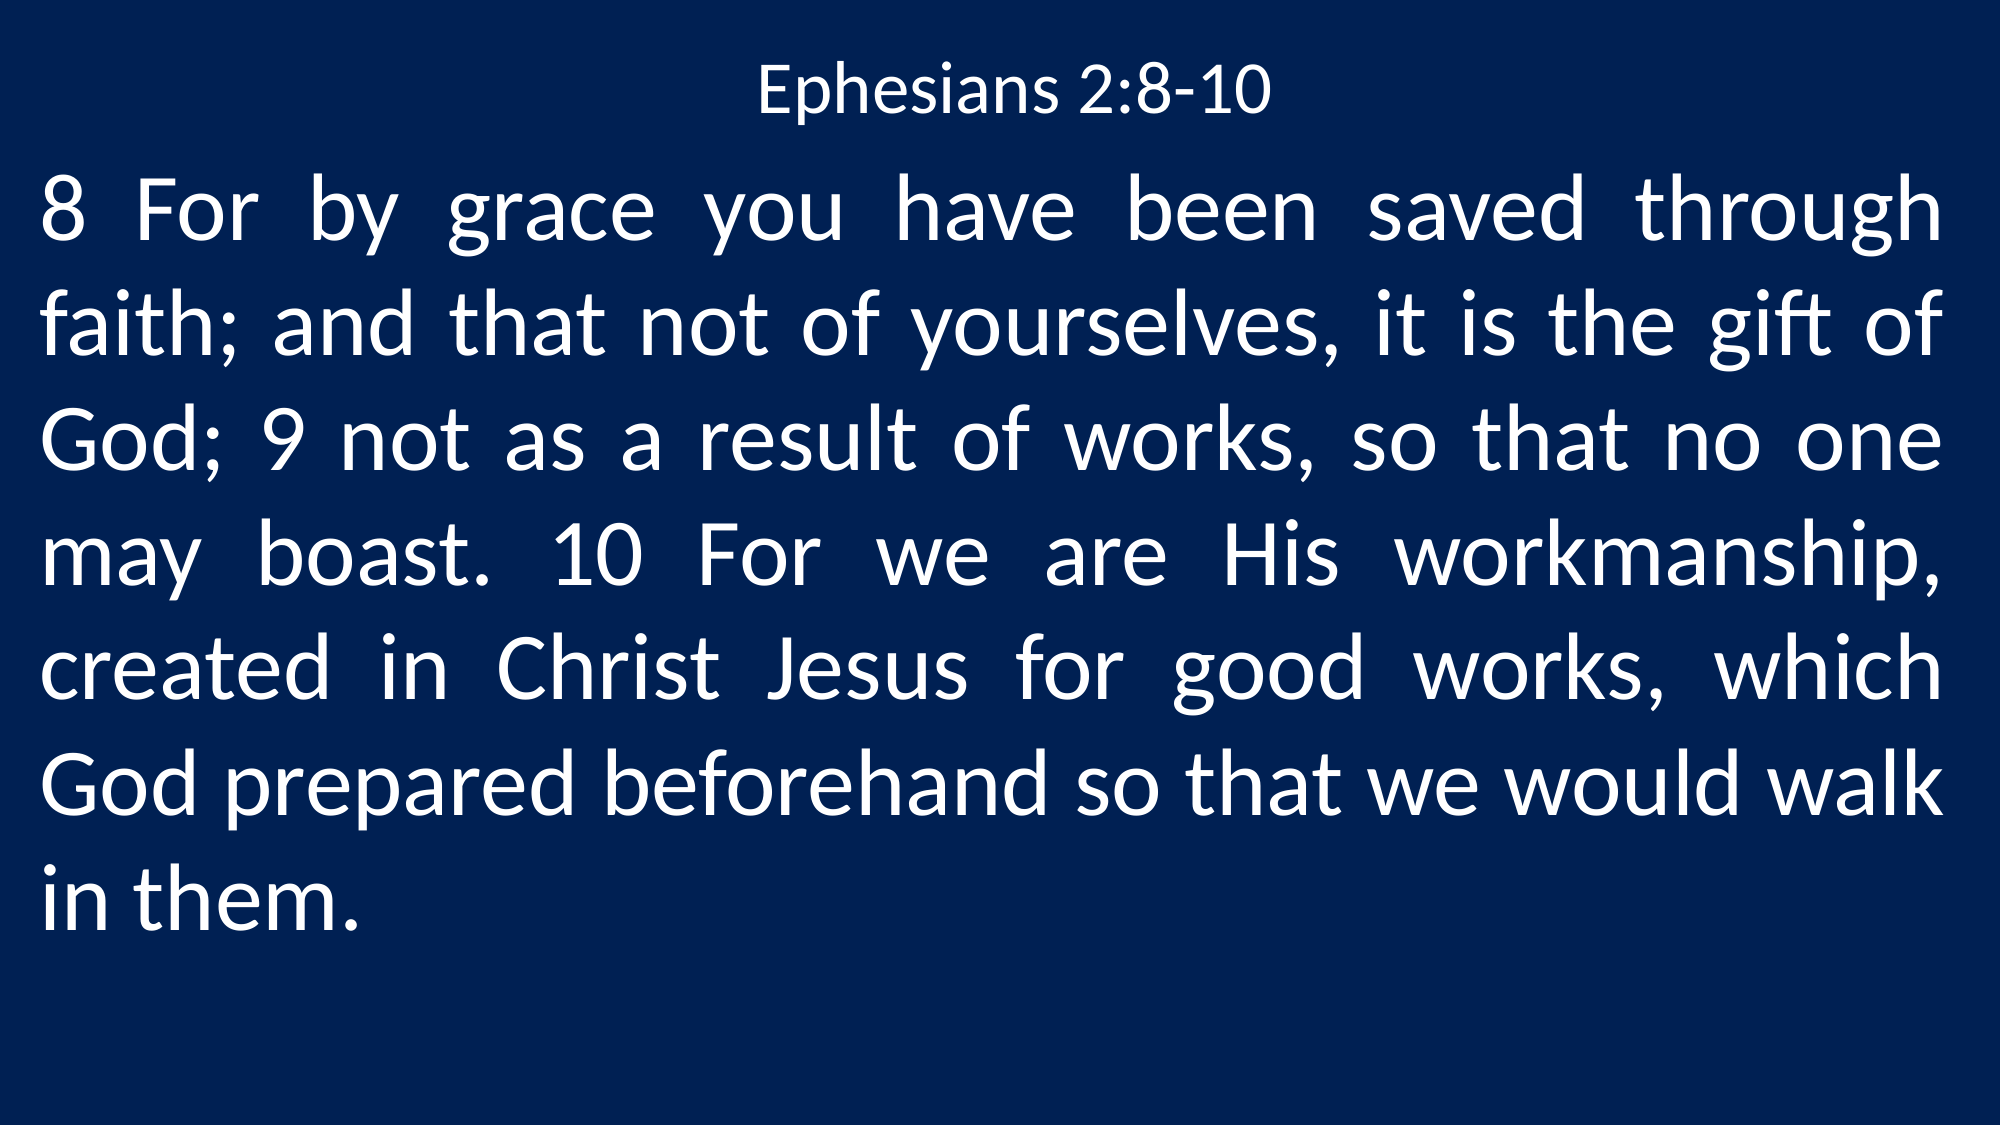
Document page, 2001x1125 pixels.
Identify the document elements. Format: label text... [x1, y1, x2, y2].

text_box 8 For by grace you have been saved through faith; and that not of yourselves, it is the gift of God; 9 not as a result of works, so that no one may boast. 10 For we are His workmanship, created in Christ Jesus for good works, which God prepared beforehand so that we would walk in them. [24, 136, 1961, 957]
text_box Ephesians 2:8-10 [55, 31, 1974, 136]
